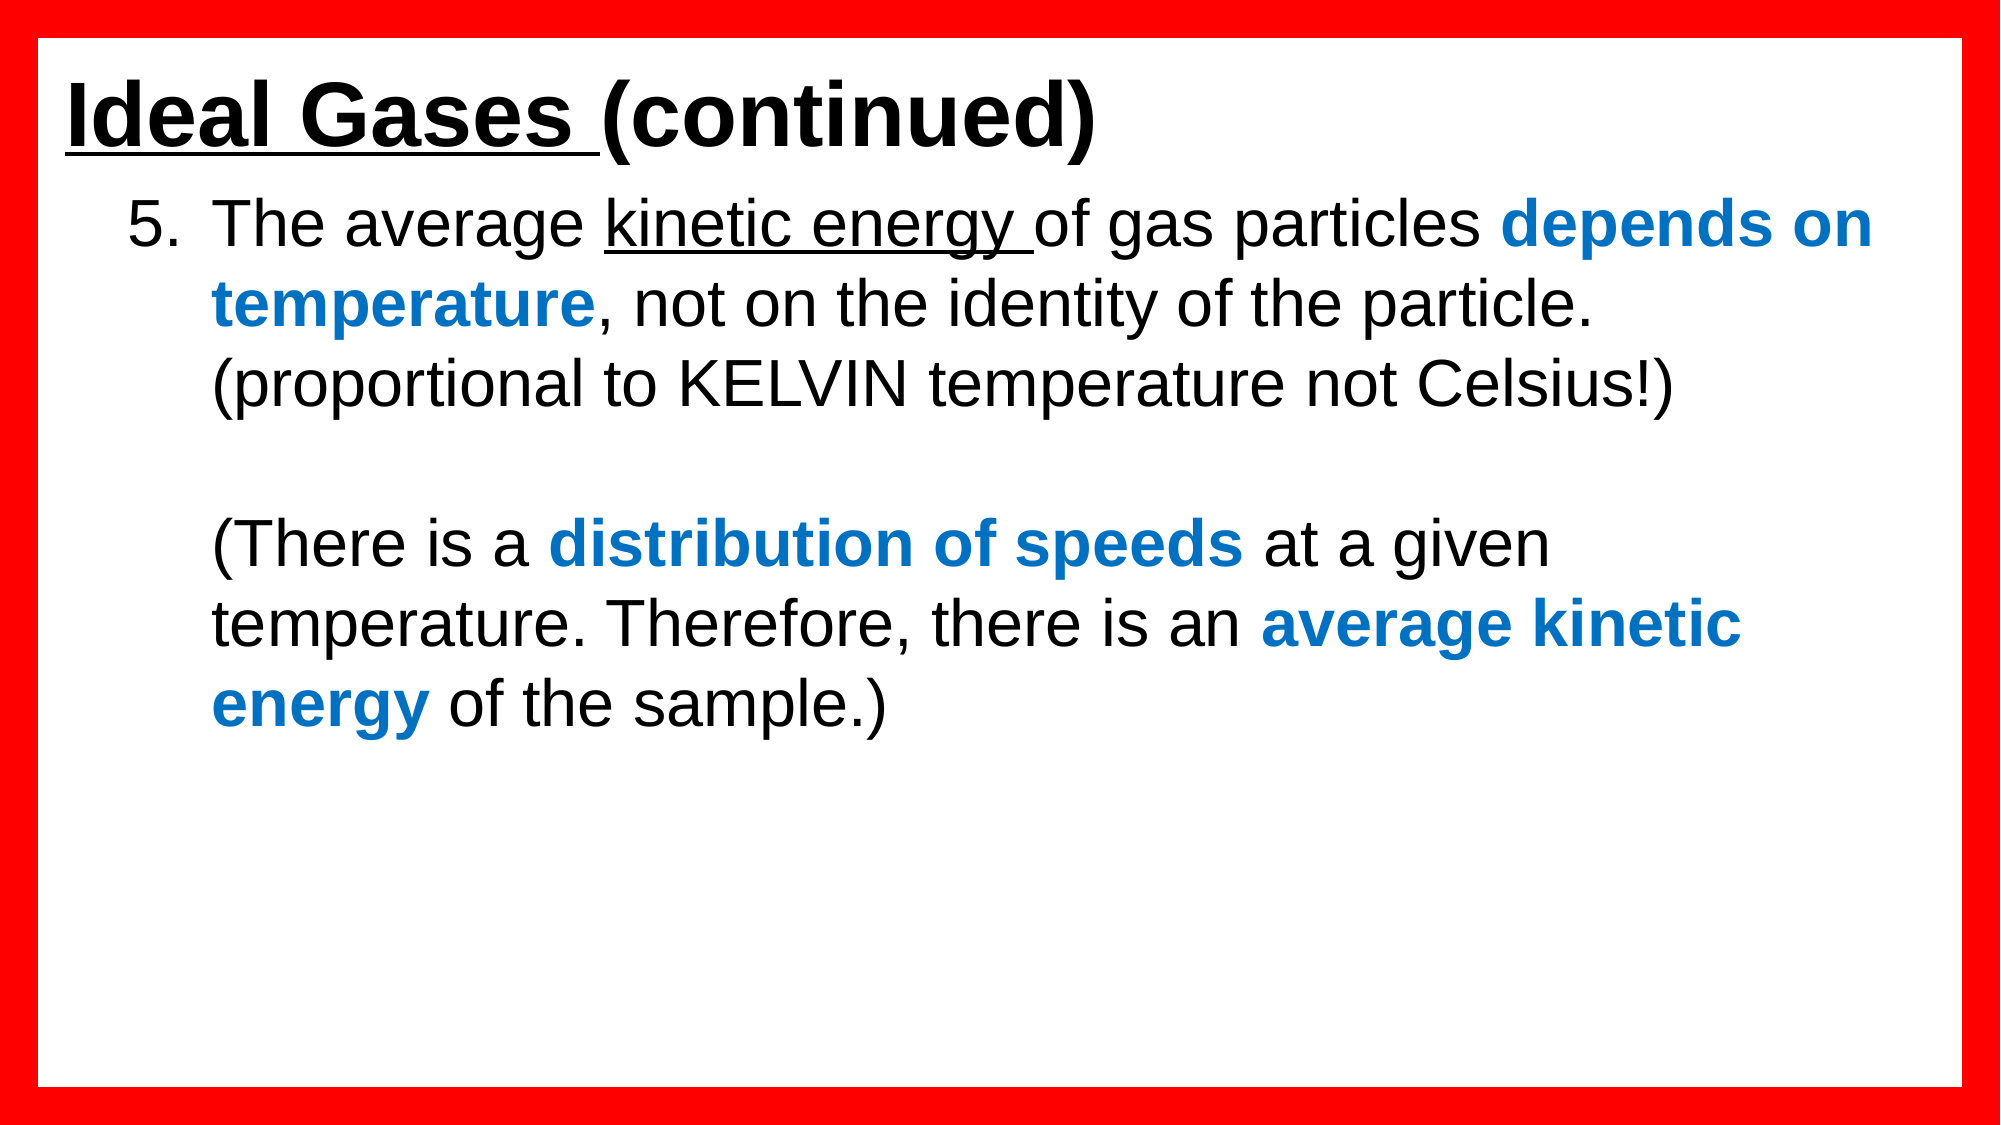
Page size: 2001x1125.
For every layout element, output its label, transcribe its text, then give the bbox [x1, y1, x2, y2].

text_box [0, 0, 2000, 1125]
text_box The average kinetic energy of gas particles depends on temperature, not on the identity of the particle. (proportional to KELVIN temperature not Celsius!) (There is a distribution of speeds at a given temperature. Therefore, there is an average kinetic energy of the sample.) [112, 172, 1950, 867]
title Ideal Gases (continued) [49, 47, 1268, 173]
